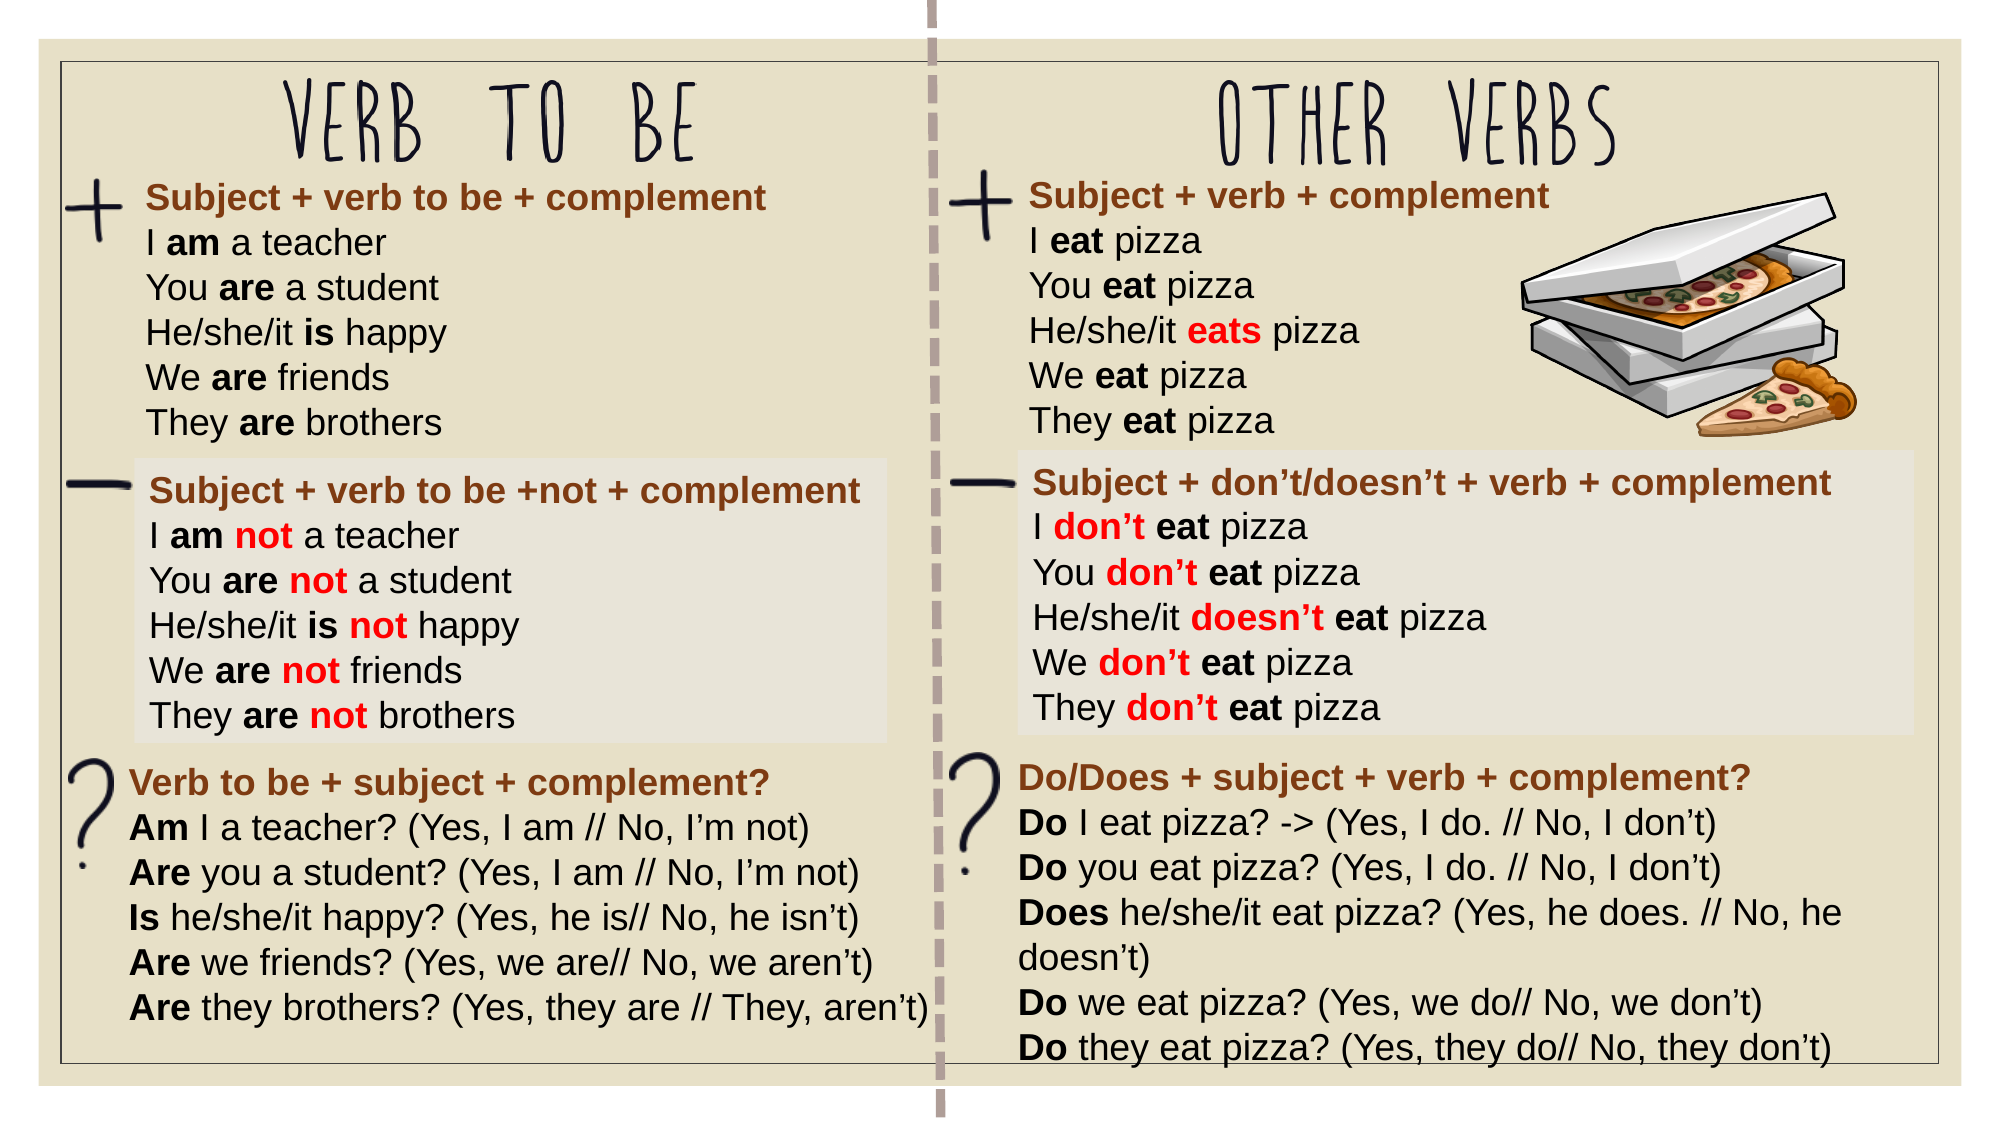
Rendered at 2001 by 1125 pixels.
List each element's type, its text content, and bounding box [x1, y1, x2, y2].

picture [1219, 78, 1615, 166]
picture [66, 479, 133, 490]
picture [950, 478, 1017, 488]
picture [1520, 192, 1857, 437]
text_box Subject + verb to be +not + complement I am not a teacher You are not a student He/she/it is not happy We are not friends They are not brothers [134, 458, 888, 743]
text_box Do/Does + subject + verb + complement? Do I eat pizza? -> (Yes, I do. // No, I don’t) Do you eat pizza? (Yes, I do. // No, I don’t) Does he/she/it eat pizza? (Yes, he does. // No, he doesn’t) Do we eat pizza? (Yes, we do// No, we don’t) Do they eat pizza? (Yes, they do// No, they don’t) [1003, 745, 2000, 1121]
text_box Verb to be + subject + complement? Am I a teacher? (Yes, I am // No, I’m not) Are you a student? (Yes, I am // No, I’m not) Is he/she/it happy? (Yes, he is// No, he isn’t) Are we friends? (Yes, we are// No, we aren’t) Are they brothers? (Yes, they are // They, aren’t) [114, 750, 926, 1081]
text_box Subject + verb to be + complement I am a teacher You are a student He/she/it is happy We are friends They are brothers [130, 165, 884, 451]
picture [283, 78, 697, 163]
picture [65, 178, 123, 243]
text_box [931, 0, 941, 1125]
text_box Subject + verb + complement I eat pizza You eat pizza He/she/it eats pizza We eat pizza They eat pizza [1014, 163, 1767, 449]
picture [68, 758, 114, 869]
text_box Subject + don’t/doesn’t + verb + complement I don’t eat pizza You don’t eat pizza He/she/it doesn’t eat pizza We don’t eat pizza They don’t eat pizza [1017, 450, 1914, 735]
picture [949, 752, 1000, 876]
picture [949, 169, 1013, 242]
